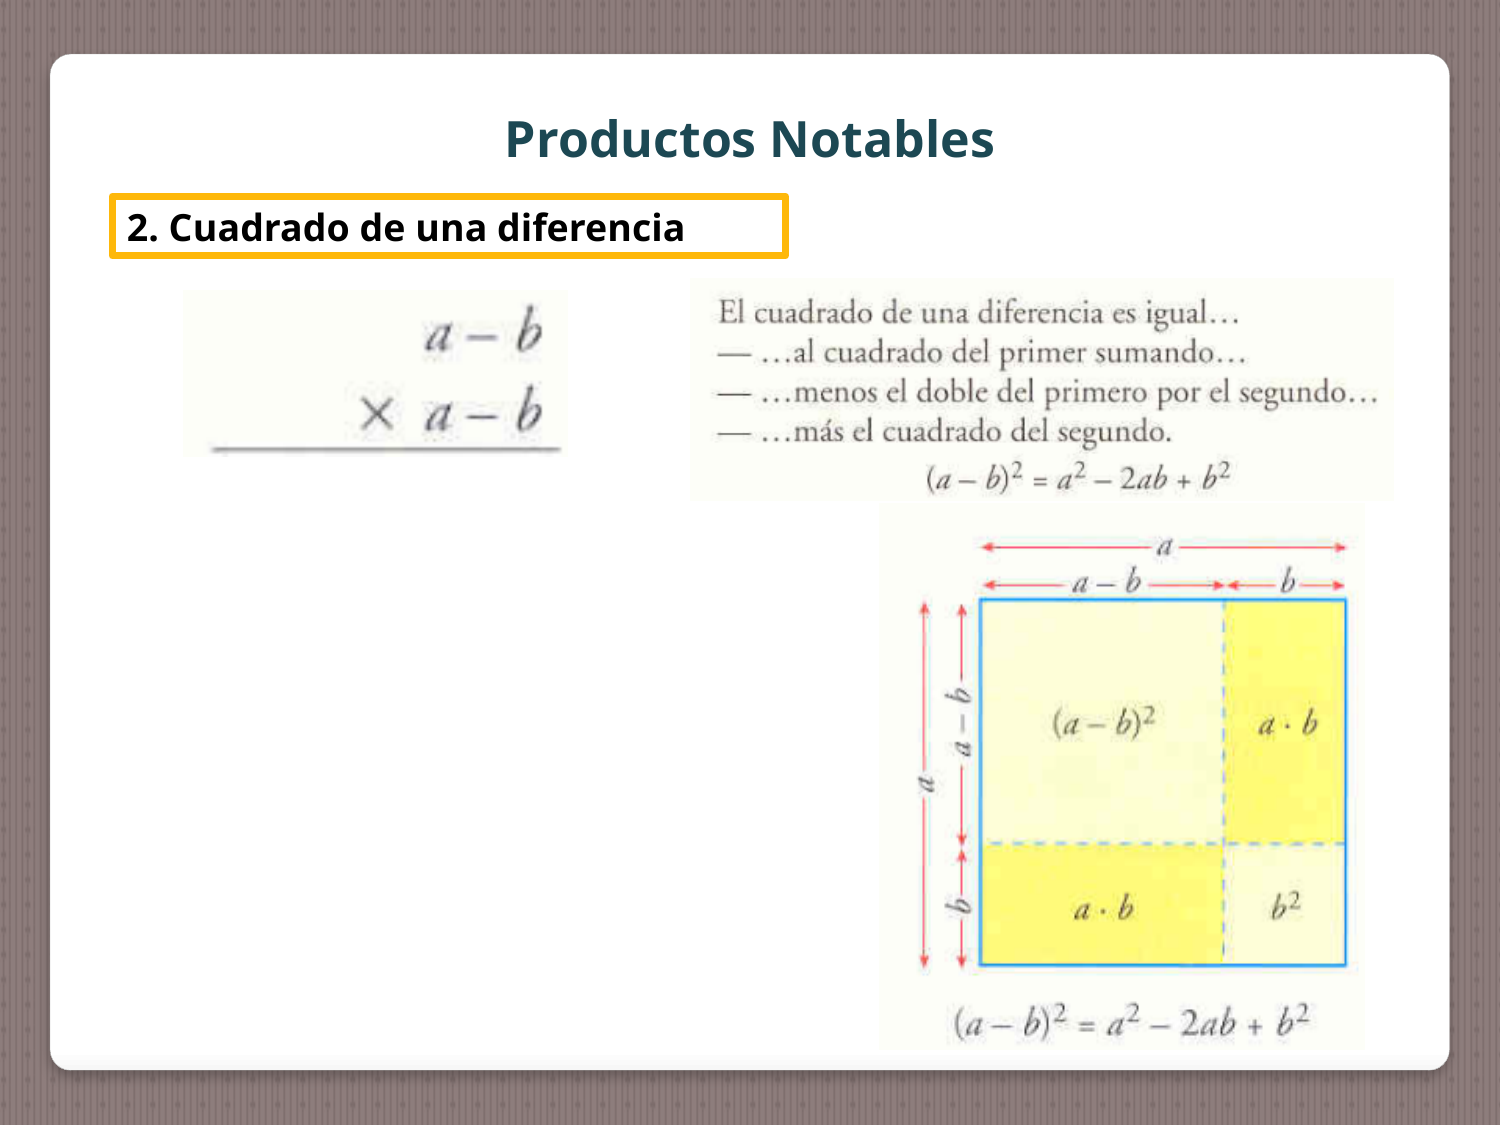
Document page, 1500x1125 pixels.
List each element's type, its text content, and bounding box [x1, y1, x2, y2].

text_box [25, 0, 378, 183]
picture [182, 290, 569, 457]
picture [879, 503, 1365, 1050]
text_box Productos Notables [378, 99, 1442, 175]
picture [690, 278, 1395, 502]
text_box 2. Cuadrado de una diferencia [109, 193, 789, 259]
